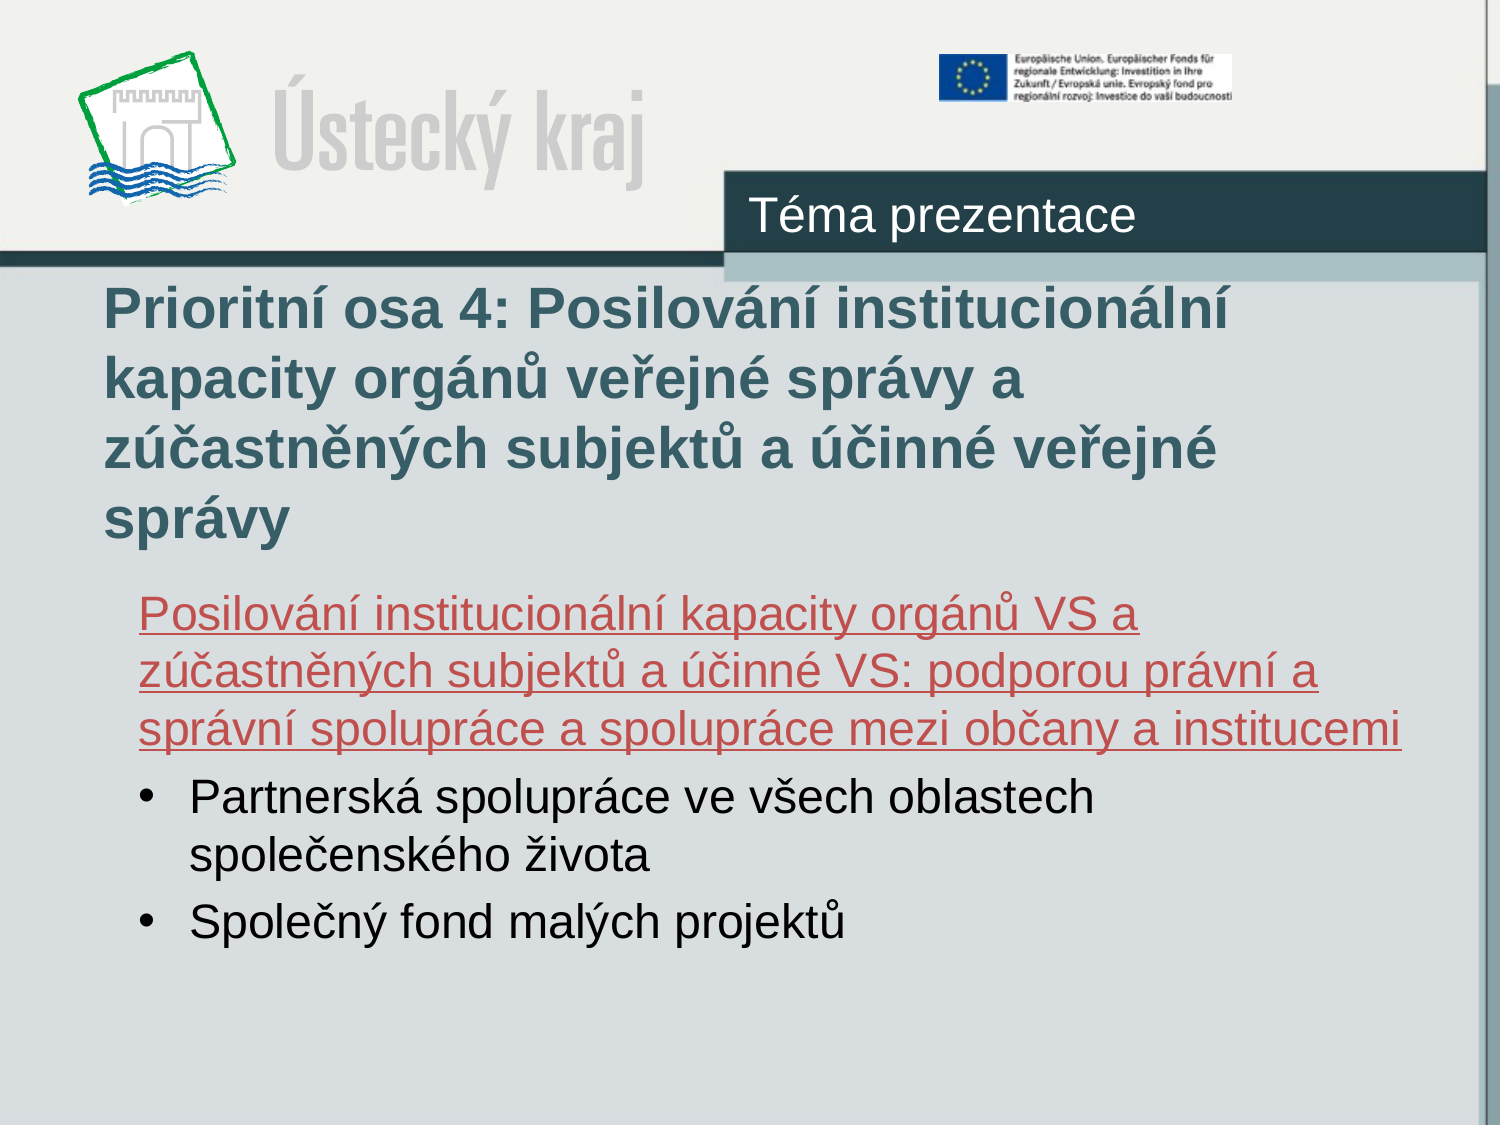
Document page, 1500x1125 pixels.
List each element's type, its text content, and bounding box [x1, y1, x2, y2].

picture [0, 0, 1500, 1125]
footer Téma prezentace [733, 171, 1477, 254]
title Prioritní osa 4: Posilování institucionální kapacity orgánů veřejné správy a zúčastněných subjektů a účinné veřejné správy [88, 316, 1426, 505]
list Posilování institucionální kapacity orgánů VS a zúčastněných subjektů a účinné VS: podporou právní a správní spolupráce a spolupráce mezi občany a institucemi Partnerská spolupráce ve všech oblastech společenského života Společný fond malých projektů [123, 573, 1426, 1006]
